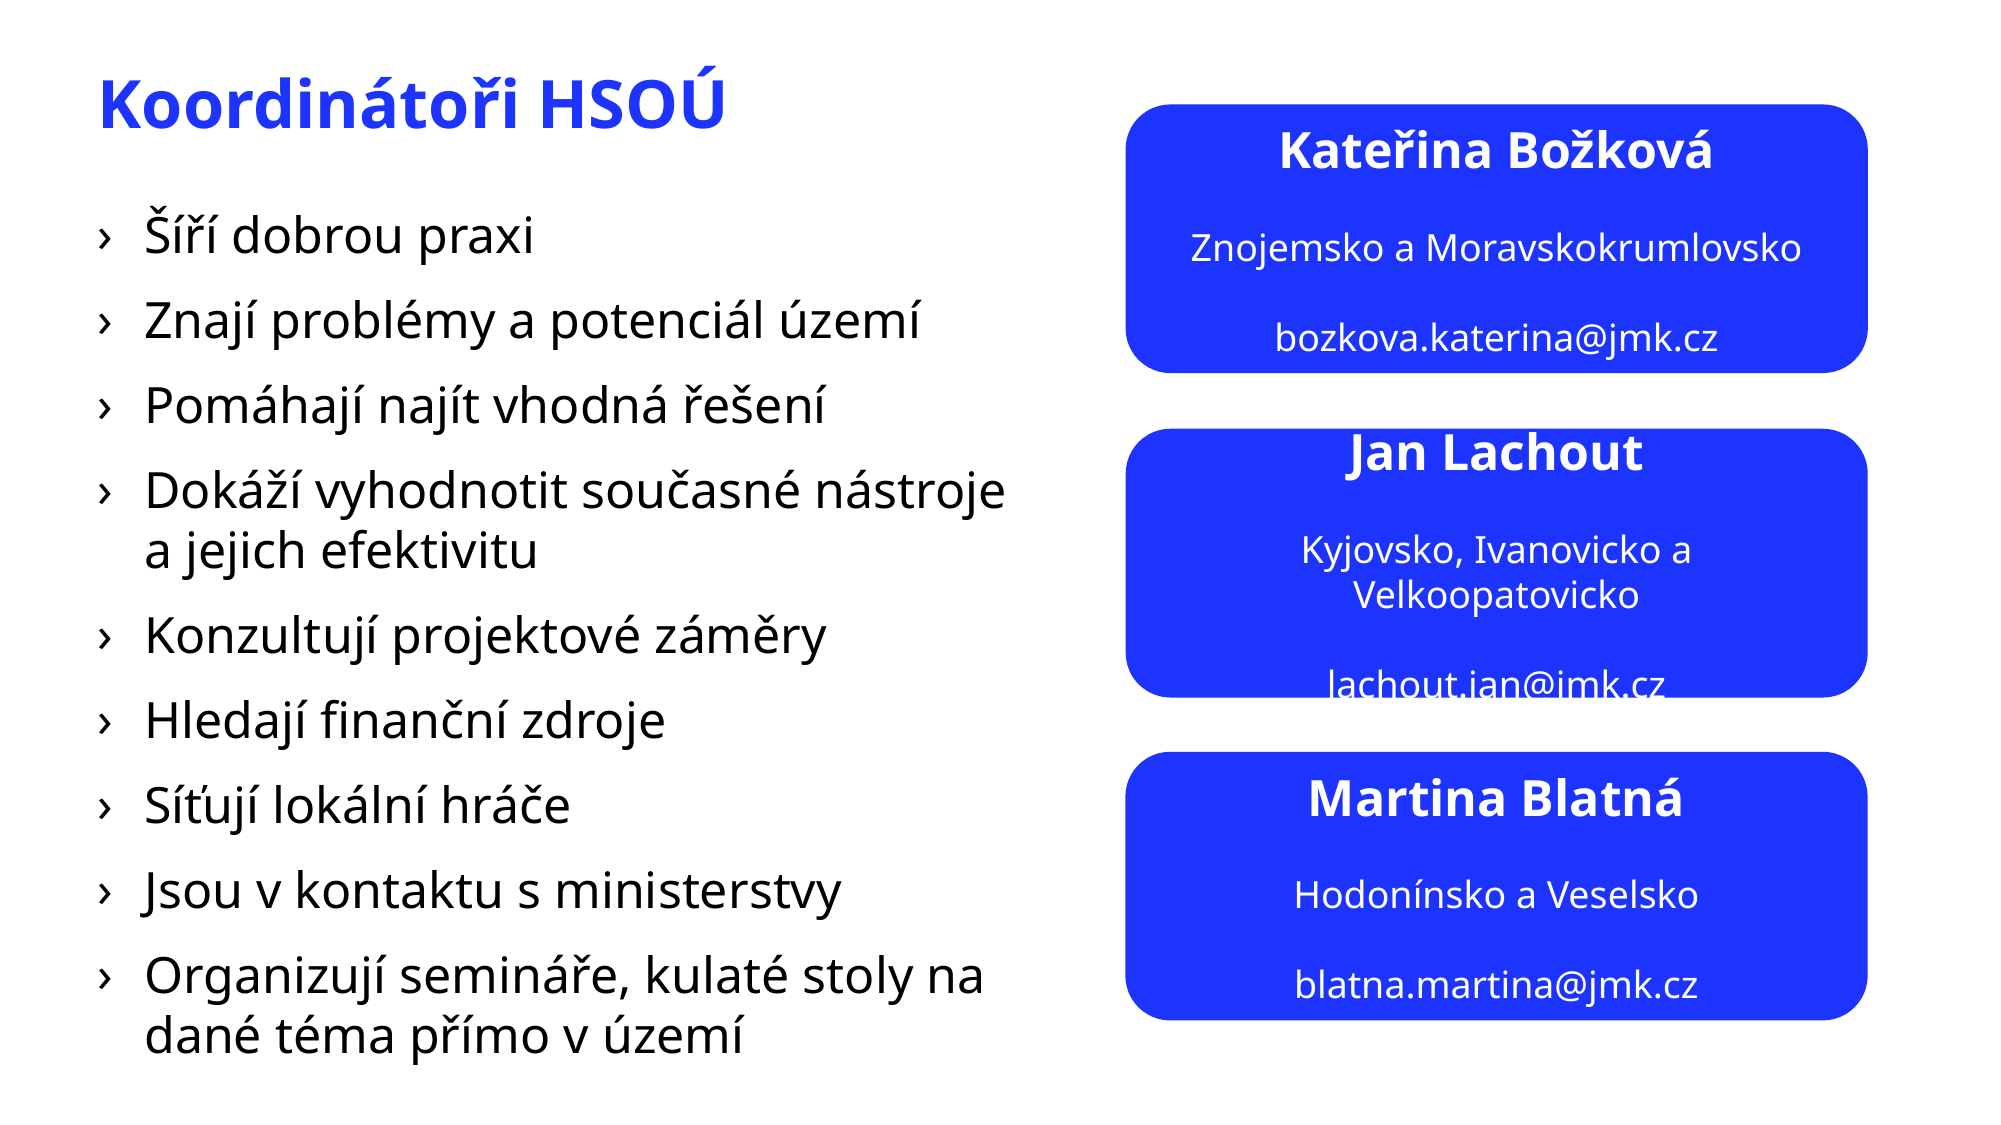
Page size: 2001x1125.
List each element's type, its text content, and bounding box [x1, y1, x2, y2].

text_box Koordinátoři HSOÚ [82, 13, 1927, 201]
text_box Jan Lachout Kyjovsko, Ivanovicko a Velkoopatovicko lachout.jan@jmk.cz [1124, 427, 1869, 699]
text_box Kateřina Božková Znojemsko a Moravskokrumlovsko bozkova.katerina@jmk.cz [1124, 103, 1869, 375]
text_box Šíří dobrou praxi Znají problémy a potenciál území Pomáhají najít vhodná řešení Dokáží vyhodnotit současné nástroje a jejich efektivitu Konzultují projektové záměry Hledají finanční zdroje Síťují lokální hráče Jsou v kontaktu s ministerstvy Organizují semináře, kulaté stoly na dané téma přímo v území [82, 195, 1067, 1071]
text_box Martina Blatná Hodonínsko a Veselsko blatna.martina@jmk.cz [1124, 750, 1869, 1022]
